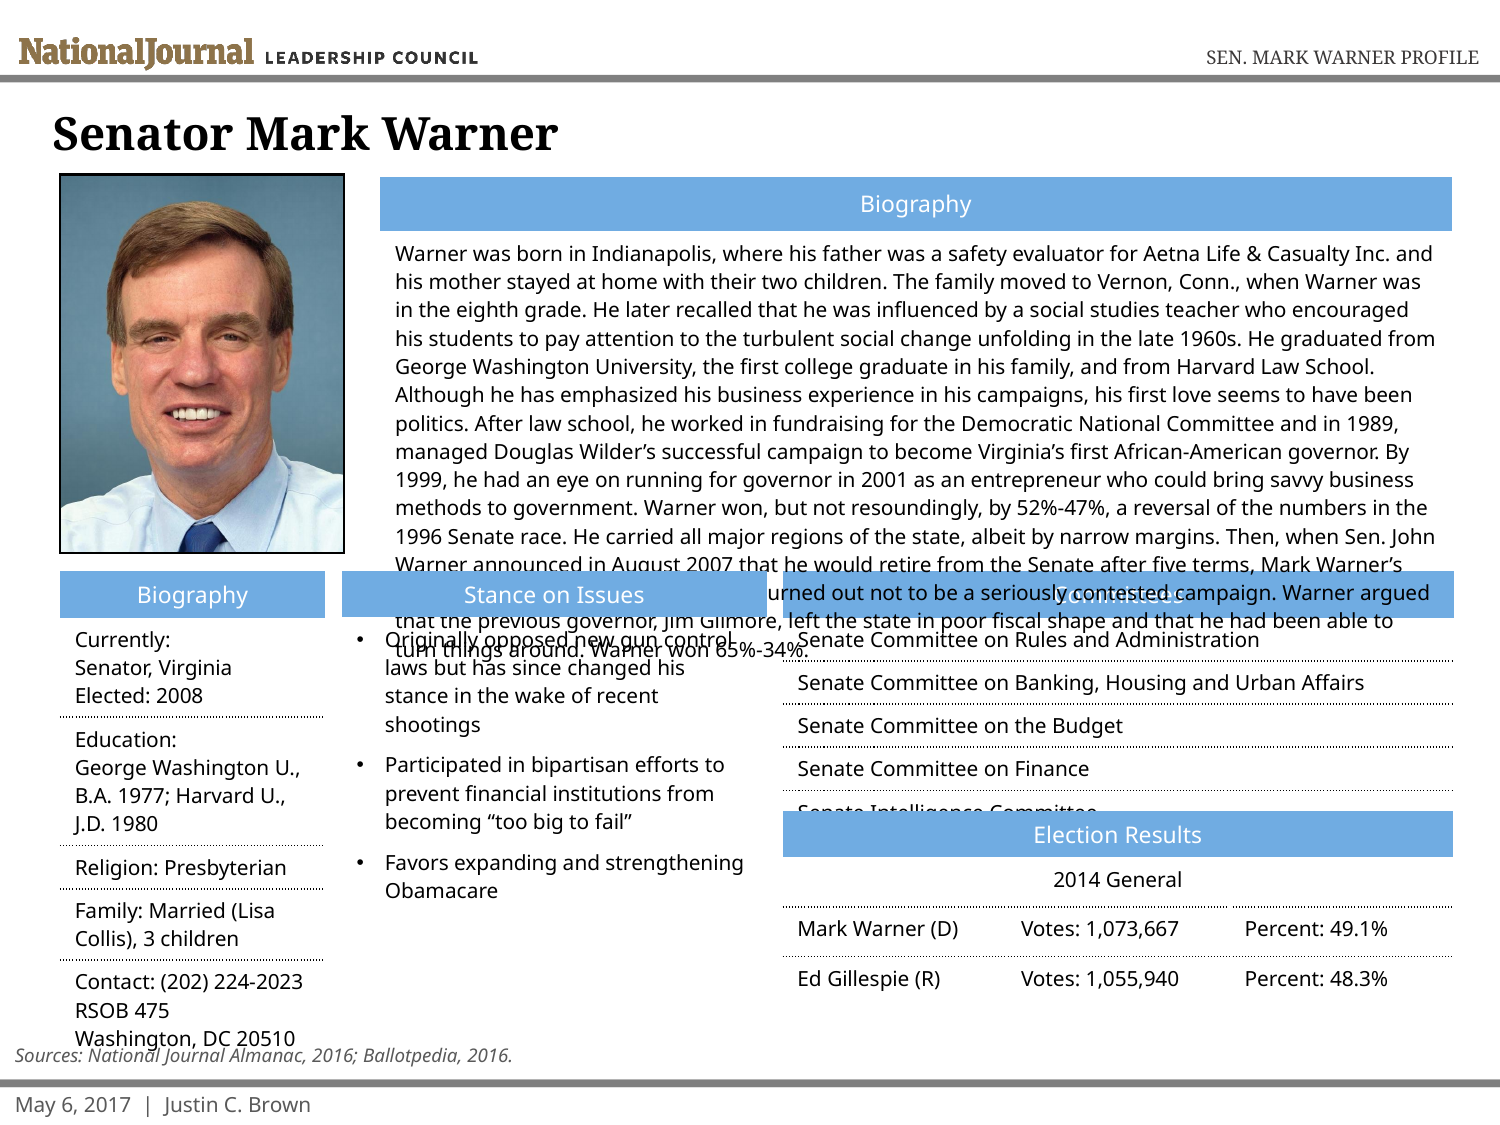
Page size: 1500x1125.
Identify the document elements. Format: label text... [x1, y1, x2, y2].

table_header Election Results [783, 811, 1453, 857]
table_header Biography [380, 177, 1452, 231]
text_box Sources: National Journal Almanac, 2016; Ballotpedia, 2016. [0, 1036, 1498, 1077]
picture [60, 175, 344, 552]
table_cell Currently: Senator, Virginia Elected: 2008 [60, 618, 325, 717]
table_cell Votes: 1,055,940 [1006, 956, 1230, 1006]
table_cell Religion: Presbyterian [60, 845, 325, 889]
table_cell Percent: 49.1% [1230, 907, 1453, 956]
text_box [0, 74, 1500, 83]
table_cell Family: Married (Lisa Collis), 3 children [60, 889, 325, 960]
table_cell Senate Committee on Finance [783, 747, 1454, 790]
table_cell Votes: 1,073,667 [1007, 907, 1229, 956]
table_cell Senate Committee on Banking, Housing and Urban Affairs [783, 661, 1454, 704]
table_cell Ed Gillespie (R) [783, 956, 1006, 1006]
table_header Stance on Issues [342, 571, 767, 617]
table_cell Mark Warner (D) [783, 907, 1005, 956]
table_cell Originally opposed new gun control laws but has since changed his stance in the wake of recent shootings Participated in bipartisan efforts to prevent financial institutions from becoming “too big to fail” Favors expanding and strengthening Obamacare [342, 617, 767, 957]
title Senator Mark Warner [37, 103, 1463, 244]
text_box SEN. MARK WARNER PROFILE [1191, 38, 1494, 74]
table_cell Education: George Washington U., B.A. 1977; Harvard U., J.D. 1980 [60, 717, 325, 845]
table_cell Senate Committee on the Budget [783, 704, 1454, 747]
table_cell Percent: 48.3% [1230, 956, 1453, 1006]
table_cell Contact: (202) 224-2023 RSOB 475 Washington, DC 20510 [60, 960, 325, 1036]
table_cell Senate Intelligence Committee [783, 790, 1454, 834]
picture [19, 35, 585, 71]
table_cell Warner was born in Indianapolis, where his father was a safety evaluator for Aetna Life & Casualty Inc. and his mother stayed at home with their two children. The family moved to Vernon, Conn., when Warner was in the eighth grade. He later recalled that he was influenced by a social studies teacher who encouraged his students to pay attention to the turbulent social change unfolding in the late 1960s. He graduated from George Washington University, the first college graduate in his family, and from Harvard Law School. Although he has emphasized his business experience in his campaigns, his first love seems to have been politics. After law school, he worked in fundraising for the Democratic National Committee and in 1989, managed Douglas Wilder’s successful campaign to become Virginia’s first African-American governor. By 1999, he had an eye on running for governor in 2001 as an entrepreneur who could bring savvy business methods to government. Warner won, but not resoundingly, by 52%-47%, a reversal of the numbers in the 1996 Senate race. He carried all major regions of the state, albeit by narrow margins. Then, when Sen. John Warner announced in August 2007 that he would retire from the Senate after five terms, Mark Warner’s next career move seemed obvious. It turned out not to be a seriously contested campaign. Warner argued that the previous governor, Jim Gilmore, left the state in poor fiscal shape and that he had been able to turn things around. Warner won 65%-34%. [380, 231, 1452, 671]
table_header Biography [60, 571, 325, 618]
text_box May 6, 2017 | Justin C. Brown [0, 1086, 750, 1125]
table_cell 2014 General [783, 857, 1453, 907]
